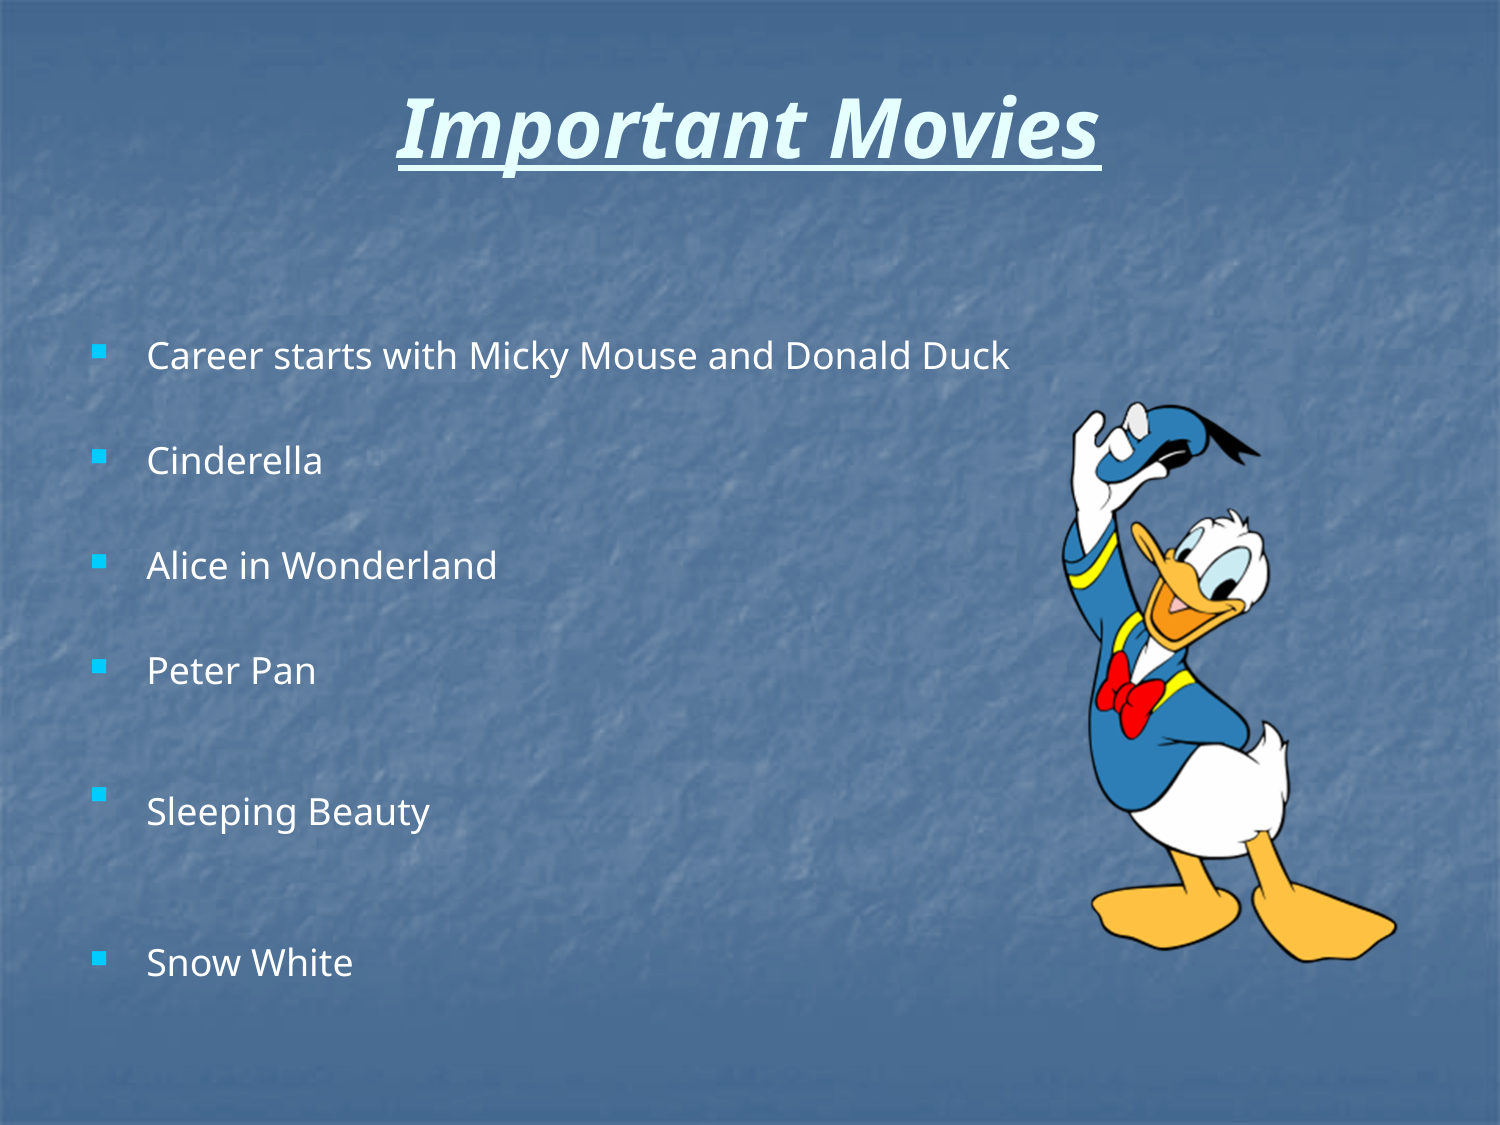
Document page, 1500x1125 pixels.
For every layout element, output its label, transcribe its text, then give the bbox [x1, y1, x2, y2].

picture [1056, 396, 1402, 968]
title Important Movies [74, 62, 1426, 288]
list Career starts with Micky Mouse and Donald Duck Cinderella Alice in Wonderland Peter Pan Sleeping Beauty Snow White [74, 324, 1426, 1001]
